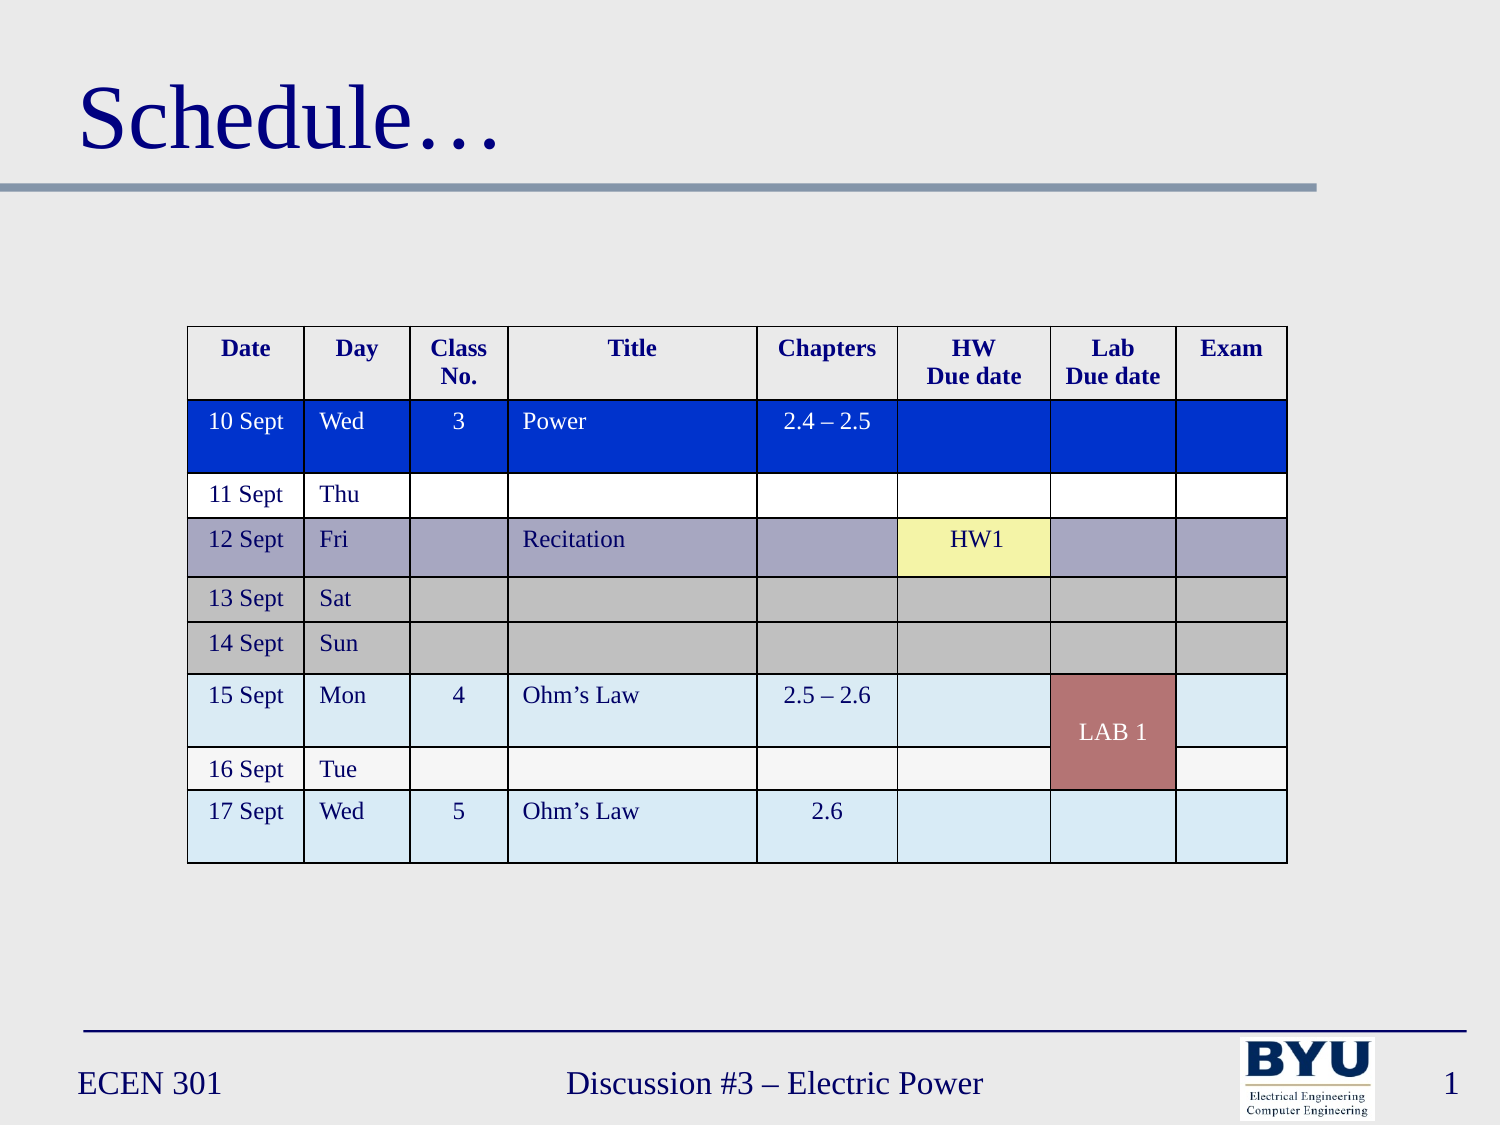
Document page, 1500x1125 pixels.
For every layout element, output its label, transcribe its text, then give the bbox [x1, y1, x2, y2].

table_cell [411, 578, 507, 621]
table_cell 4 [411, 675, 507, 746]
table_header Lab Due date [1051, 327, 1175, 399]
table_cell Ohm’s Law [509, 791, 756, 862]
picture [1240, 1037, 1375, 1049]
table_cell HW1 [898, 519, 1050, 576]
table_cell [411, 748, 507, 789]
table_cell Tue [305, 748, 409, 789]
table_cell Thu [305, 474, 409, 517]
table_cell 12 Sept [188, 519, 303, 576]
slide_number 1 [1162, 1049, 1476, 1113]
table_cell Recitation [509, 519, 756, 576]
table_cell [1177, 578, 1286, 621]
table_cell 2.4 – 2.5 [758, 401, 897, 472]
table_cell [898, 748, 1050, 789]
table_cell [1177, 474, 1286, 517]
table_header Date [188, 327, 303, 399]
table_header Day [305, 327, 409, 399]
table_cell [509, 748, 756, 789]
table_cell 14 Sept [188, 623, 303, 673]
table_cell [1177, 748, 1286, 789]
table_cell [1177, 675, 1286, 746]
table_cell [411, 519, 507, 576]
table_cell [411, 623, 507, 673]
table_cell [898, 623, 1050, 673]
table_cell [898, 401, 1050, 472]
table_cell [509, 578, 756, 621]
table_cell Sun [305, 623, 409, 673]
table_cell LAB 1 [1051, 675, 1175, 789]
table_header Title [509, 327, 756, 399]
table_cell 17 Sept [188, 791, 303, 862]
table_cell Power [509, 401, 756, 472]
table_cell Wed [305, 401, 409, 472]
table_cell [1051, 519, 1175, 576]
table_cell [1051, 623, 1175, 673]
table_cell [1051, 401, 1175, 472]
table_cell [509, 623, 756, 673]
footer Discussion #3 – Electric Power [487, 1049, 1063, 1113]
table_cell [1051, 791, 1175, 862]
slide_number ECEN 301 [62, 1049, 388, 1113]
table_cell 13 Sept [188, 578, 303, 621]
table_cell [1177, 791, 1286, 862]
table_header Exam [1177, 327, 1286, 399]
table_cell [1177, 519, 1286, 576]
table_cell [1051, 474, 1175, 517]
table_cell [898, 675, 1050, 746]
table_cell Wed [305, 791, 409, 862]
table_header Chapters [758, 327, 897, 399]
table_cell 11 Sept [188, 474, 303, 517]
table_cell [758, 578, 897, 621]
table_cell [1177, 623, 1286, 673]
table_cell [509, 474, 756, 517]
table_header HW Due date [898, 327, 1050, 399]
table_cell 2.5 – 2.6 [758, 675, 897, 746]
picture [1240, 1113, 1375, 1121]
table_cell Fri [305, 519, 409, 576]
table_header Class No. [411, 327, 507, 399]
table_cell [1177, 401, 1286, 472]
table_cell 5 [411, 791, 507, 862]
table_cell Sat [305, 578, 409, 621]
table_cell [411, 474, 507, 517]
table_cell [898, 474, 1050, 517]
table_cell [898, 578, 1050, 621]
table_cell 16 Sept [188, 748, 303, 789]
table_cell [1051, 578, 1175, 621]
table_cell 3 [411, 401, 507, 472]
table_cell [758, 748, 897, 789]
table_cell [758, 474, 897, 517]
text_box Schedule… [62, 24, 1450, 175]
table_cell 15 Sept [188, 675, 303, 746]
table_cell [758, 519, 897, 576]
table_cell [898, 791, 1050, 862]
table_cell Mon [305, 675, 409, 746]
table_cell 10 Sept [188, 401, 303, 472]
table_cell 2.6 [758, 791, 897, 862]
table_cell [758, 623, 897, 673]
table_cell Ohm’s Law [509, 675, 756, 746]
